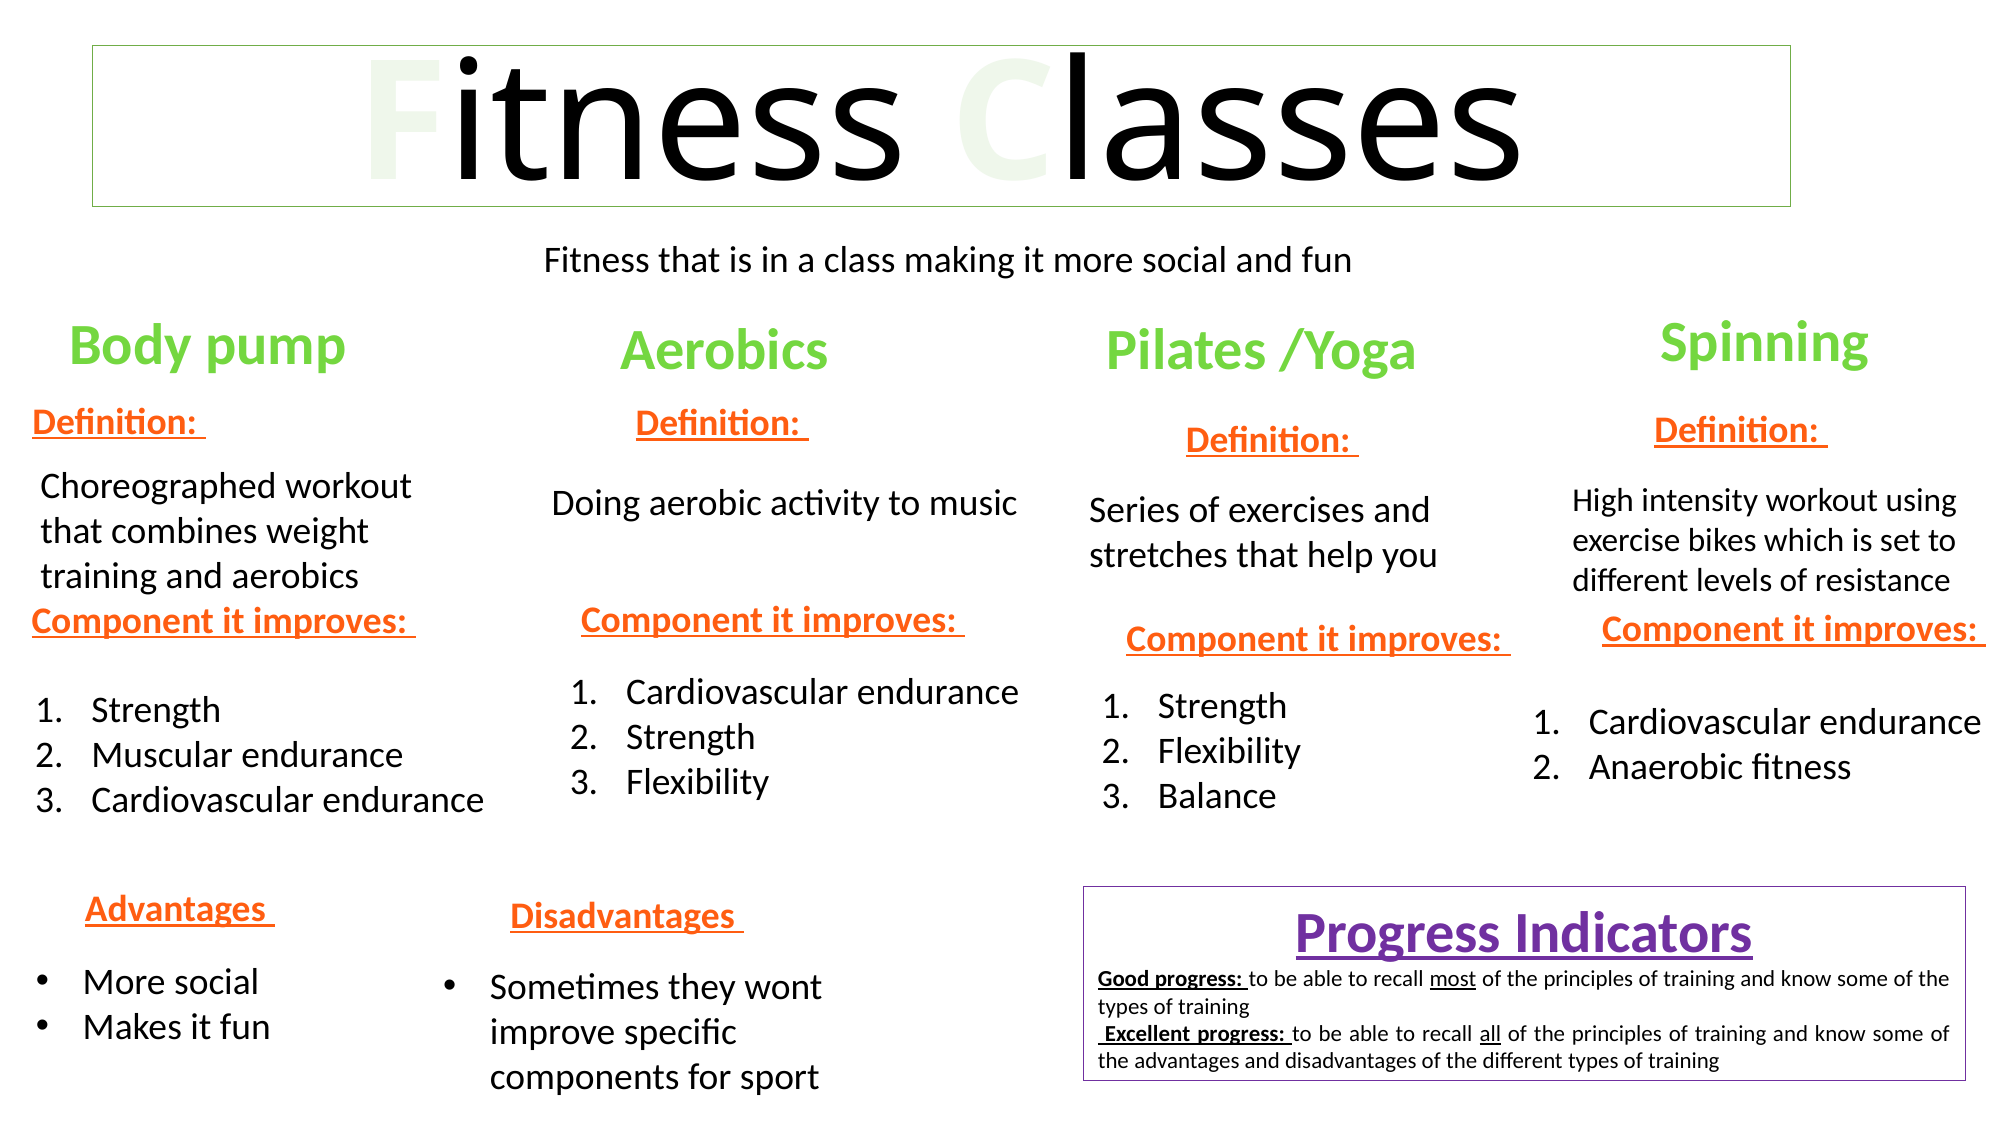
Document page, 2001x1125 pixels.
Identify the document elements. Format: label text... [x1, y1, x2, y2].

text_box Strength Muscular endurance Cardiovascular endurance [20, 678, 500, 828]
text_box Definition: [17, 389, 221, 449]
text_box Disadvantages [495, 883, 759, 943]
text_box Choreographed workout that combines weight training and aerobics [25, 454, 478, 604]
text_box Body pump [54, 298, 582, 384]
text_box Cardiovascular endurance Strength Flexibility [554, 660, 1035, 810]
text_box Component it improves: [1587, 605, 2000, 657]
text_box Sometimes they wont improve specific components for sport [428, 954, 888, 1105]
text_box Series of exercises and stretches that help you [1074, 477, 1557, 583]
title Fitness Classes [92, 45, 1791, 207]
text_box Definition: [1171, 407, 1374, 467]
text_box Spinning [1645, 295, 1884, 381]
text_box Pilates /Yoga [1092, 303, 1513, 389]
text_box Component it improves: [16, 588, 431, 648]
text_box Strength Flexibility Balance [1086, 673, 1317, 823]
text_box Definition: [620, 390, 824, 451]
text_box Progress Indicators Good progress: to be able to recall most of the principles of training and know some of the types of training Excellent progress: to be able to recall all of the principles of training and know some of the advantages and disadvantages of the different types of training [1083, 886, 1966, 1081]
text_box Fitness that is in a class making it more social and fun [529, 228, 1400, 288]
text_box Cardiovascular endurance Anaerobic fitness [1517, 689, 1998, 795]
text_box High intensity workout using exercise bikes which is set to different levels of resistance [1557, 470, 2000, 605]
text_box More social Makes it fun [21, 949, 471, 1055]
text_box Definition: [1639, 397, 1843, 458]
text_box Advantages [70, 876, 290, 937]
text_box Doing aerobic activity to music [536, 470, 1033, 531]
text_box Aerobics [605, 304, 871, 389]
text_box Component it improves: [1111, 606, 1526, 666]
text_box Component it improves: [566, 587, 981, 648]
